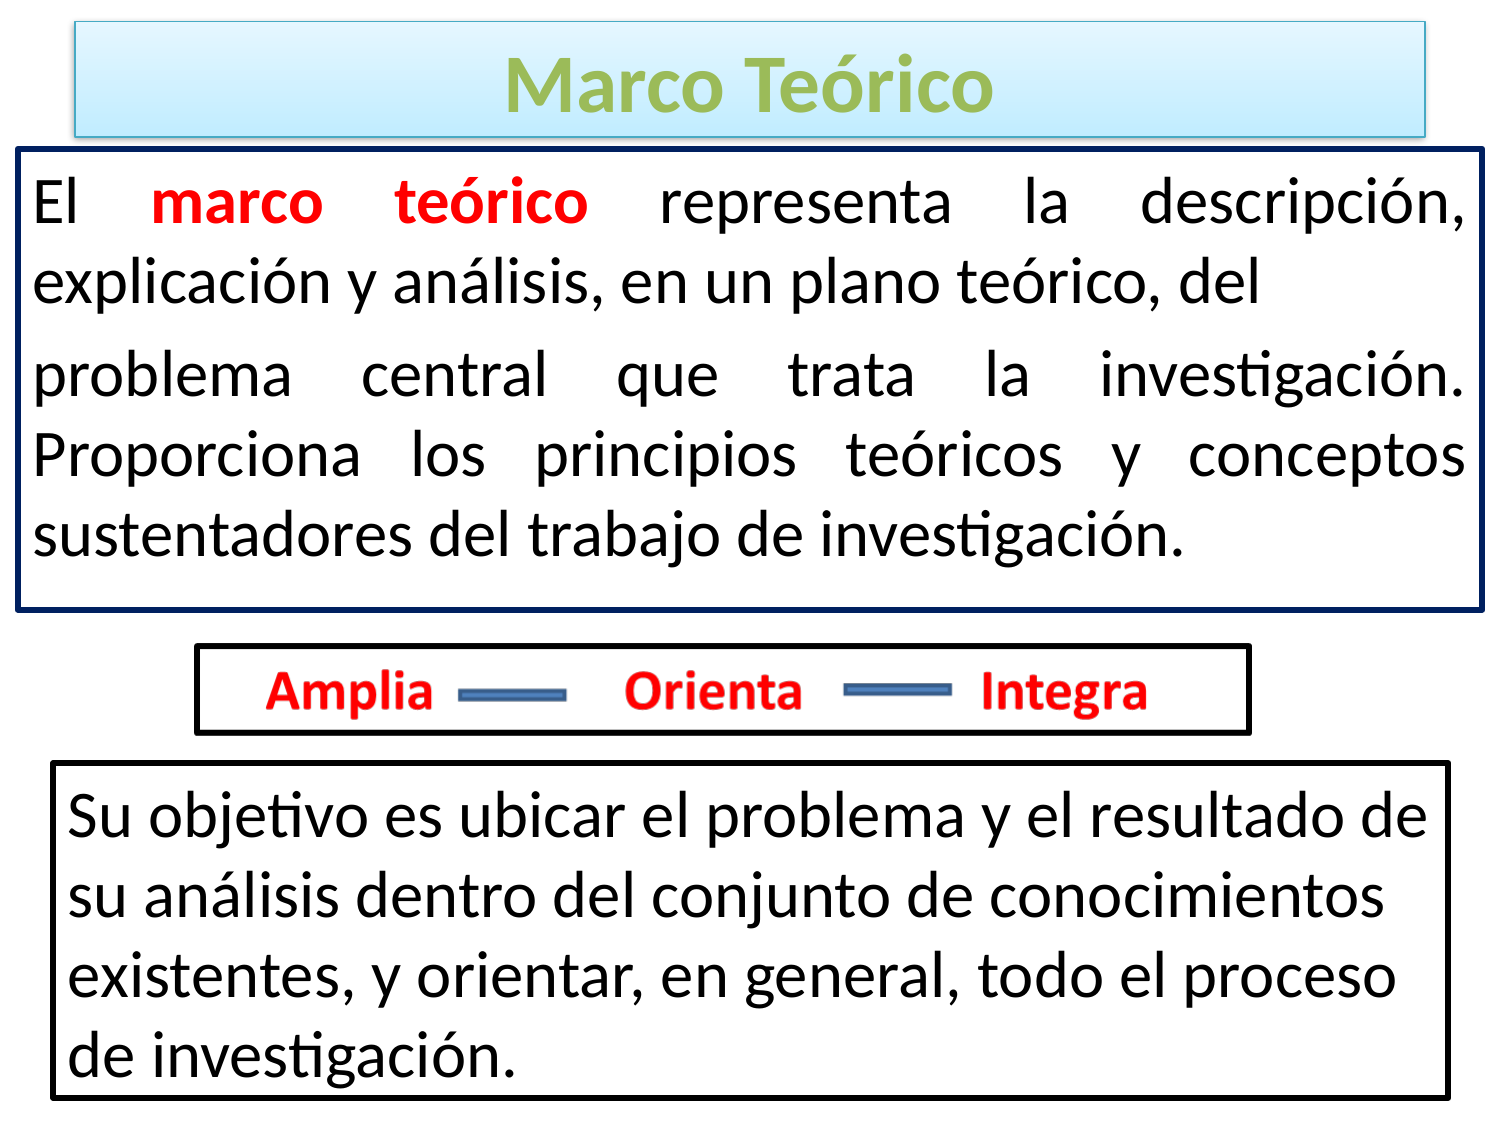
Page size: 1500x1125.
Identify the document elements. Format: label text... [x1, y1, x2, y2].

title Marco Teórico [74, 21, 1426, 138]
list El marco teórico representa la descripción, explicación y análisis, en un plano teórico, del problema central que trata la investigación. Proporciona los principios teóricos y conceptos sustentadores del trabajo de investigación. [17, 149, 1483, 610]
text_box Su objetivo es ubicar el problema y el resultado de su análisis dentro del conjunto de conocimientos existentes, y orientar, en general, todo el proceso de investigación. [53, 763, 1449, 1098]
picture [194, 635, 1253, 761]
